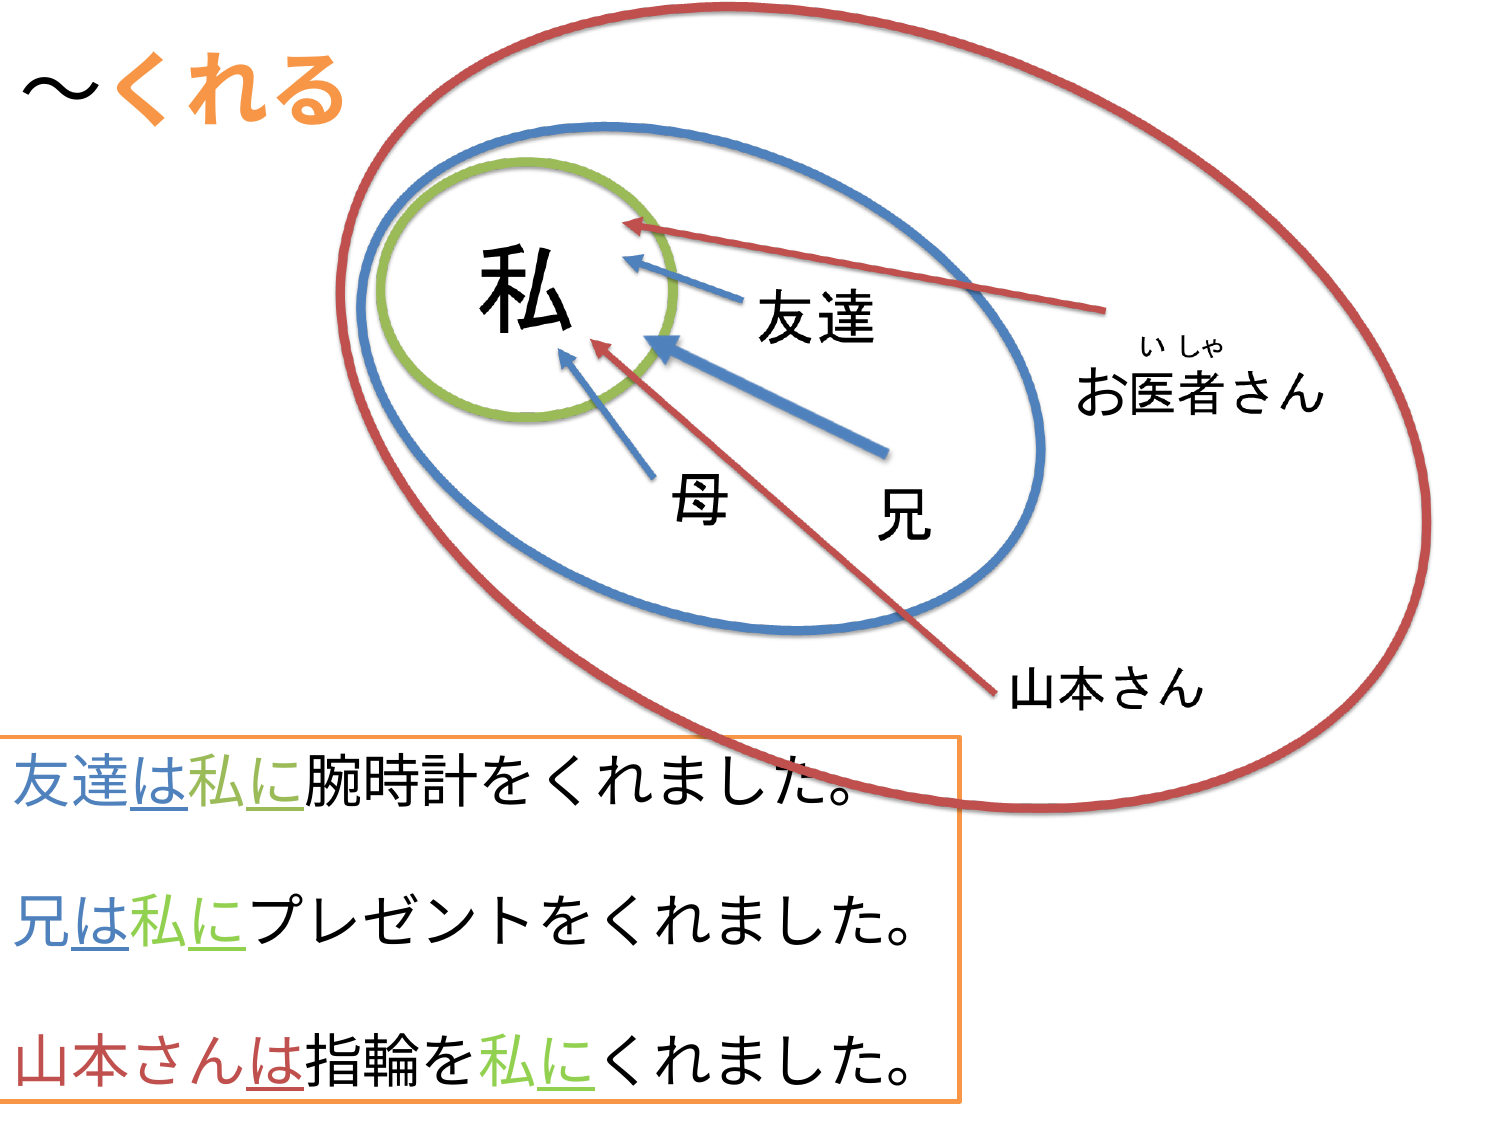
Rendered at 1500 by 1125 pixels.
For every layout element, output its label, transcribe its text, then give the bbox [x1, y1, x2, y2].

text_box 友達は私に腕時計をくれました。 兄は私にプレゼントをくれました。 山本さんは指輪を私にくれました。 [0, 735, 962, 1104]
picture [329, 0, 1436, 822]
text_box 〜くれる [4, 29, 324, 145]
